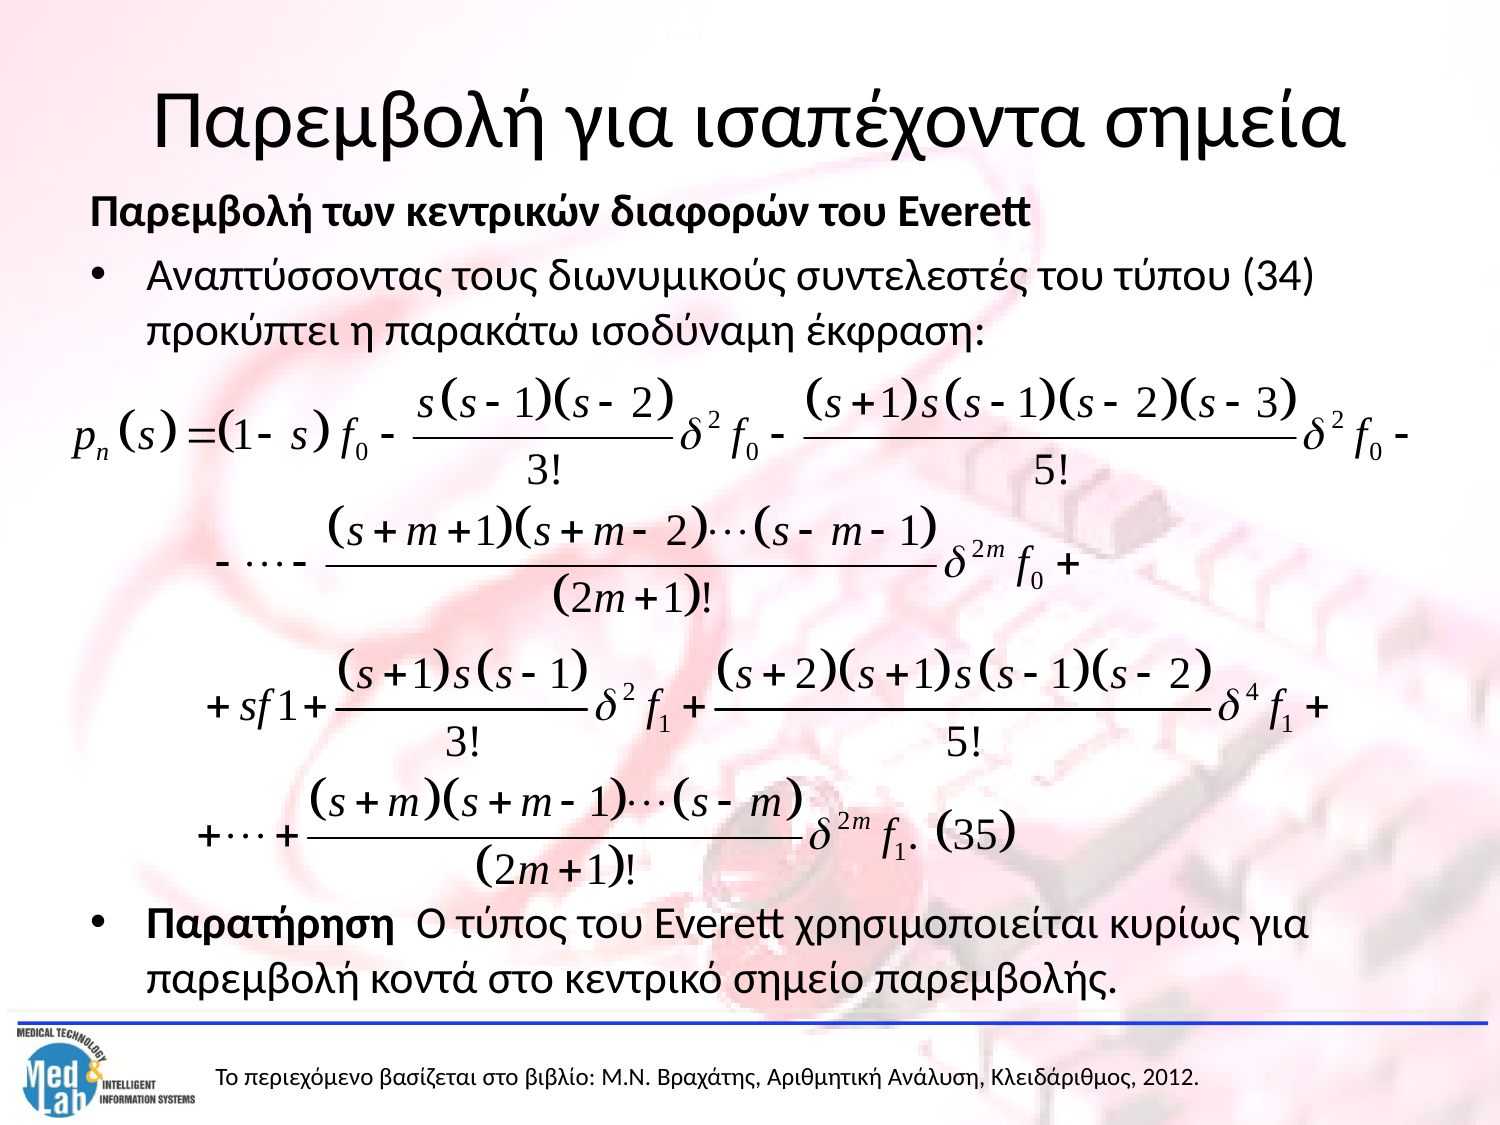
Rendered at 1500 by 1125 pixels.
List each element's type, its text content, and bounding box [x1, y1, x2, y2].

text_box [60, 369, 1428, 910]
list Παρεμβολή των κεντρικών διαφορών του Everett Αναπτύσσοντας τους διωνυμικούς συντελεστές του τύπου (34) προκύπτει η παρακάτω ισοδύναμη έκφραση: Παρατήρηση Ο τύπος του Everett χρησιμοποιείται κυρίως για παρεμβολή κοντά στο κεντρικό σημείο παρεμβολής. [75, 918, 1425, 1012]
picture [17, 1028, 195, 1118]
title Παρεμβολή για ισαπέχοντα σημεία [75, 20, 1425, 173]
list Παρεμβολή των κεντρικών διαφορών του Everett Αναπτύσσοντας τους διωνυμικούς συντελεστές του τύπου (34) προκύπτει η παρακάτω ισοδύναμη έκφραση: Παρατήρηση Ο τύπος του Everett χρησιμοποιείται κυρίως για παρεμβολή κοντά στο κεντρικό σημείο παρεμβολής. [75, 173, 1425, 368]
